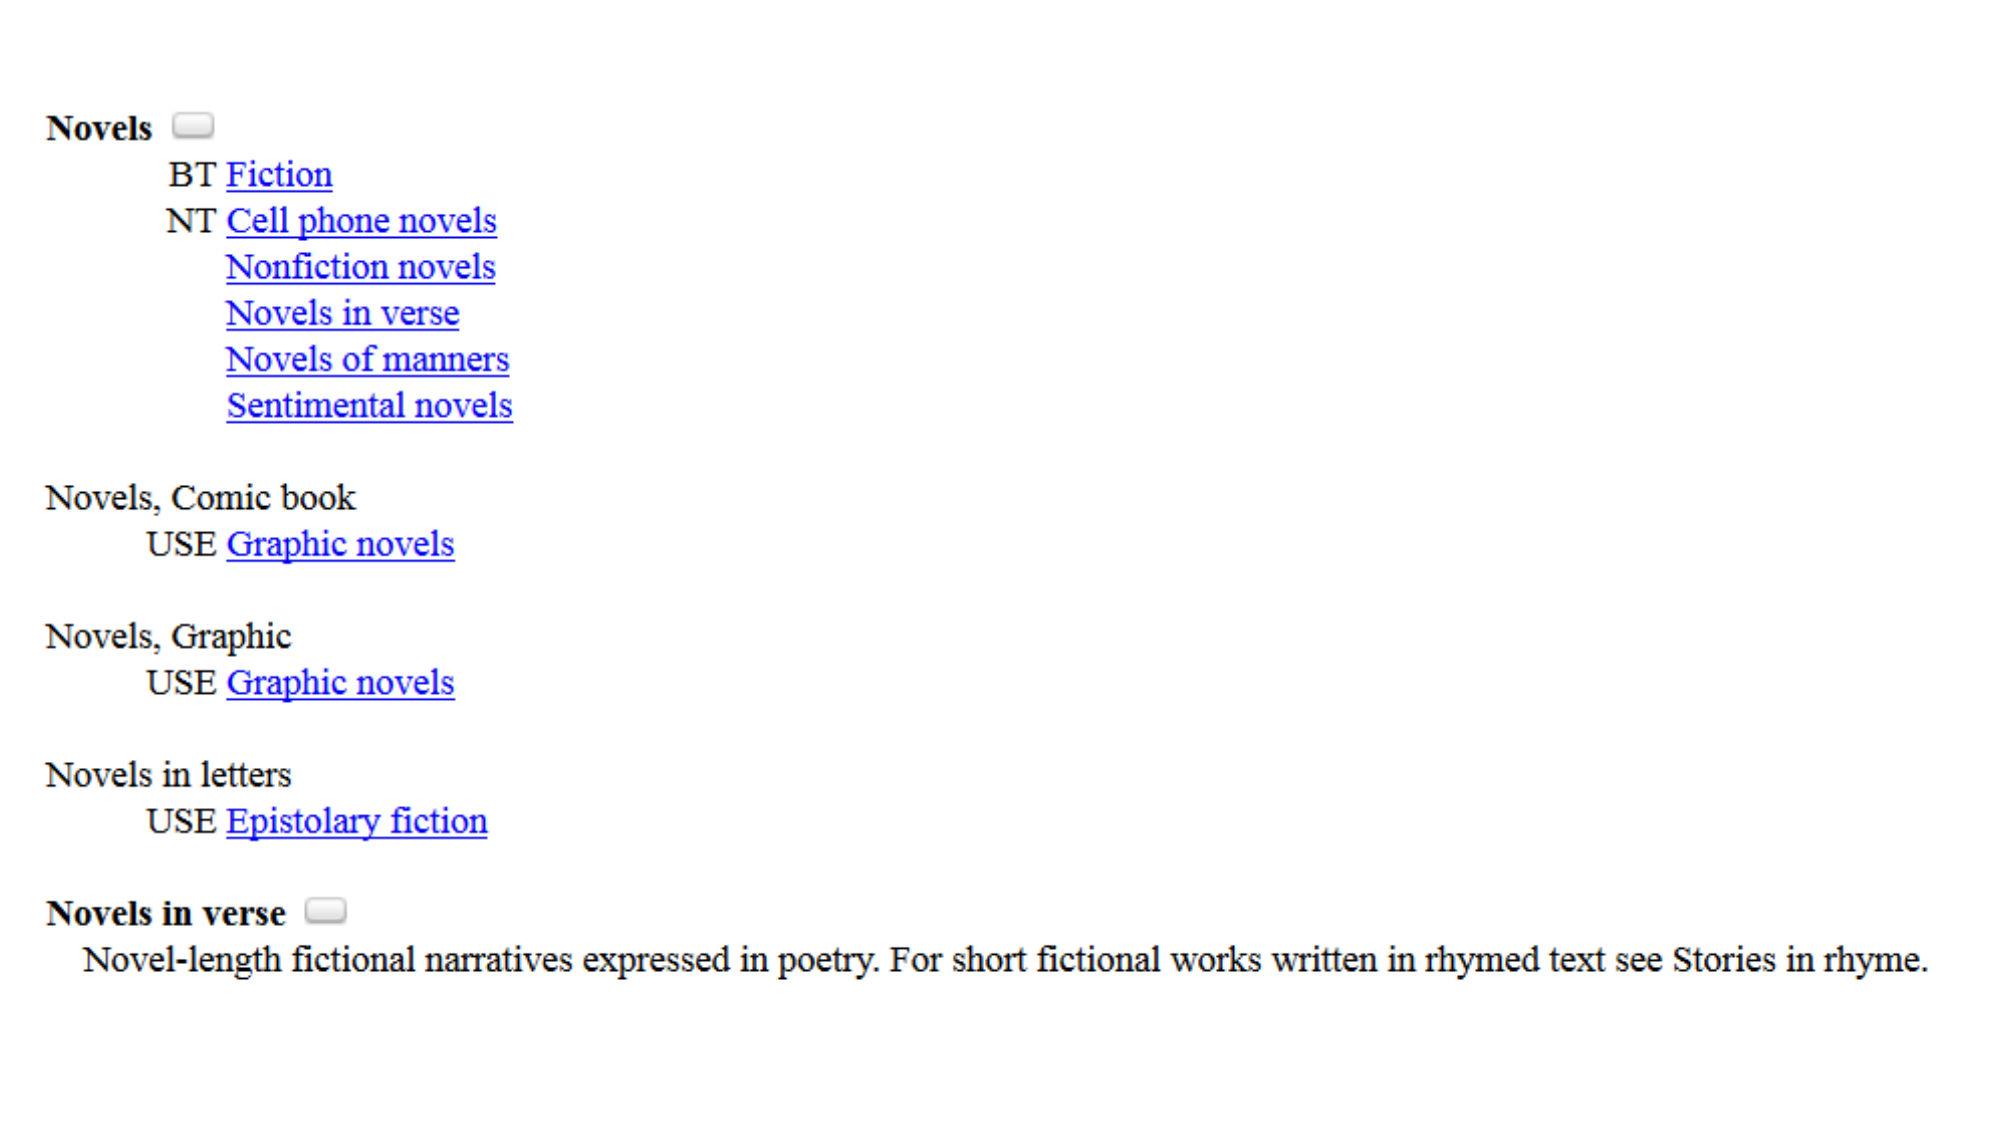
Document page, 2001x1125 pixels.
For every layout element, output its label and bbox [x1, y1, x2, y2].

picture [36, 64, 1942, 982]
